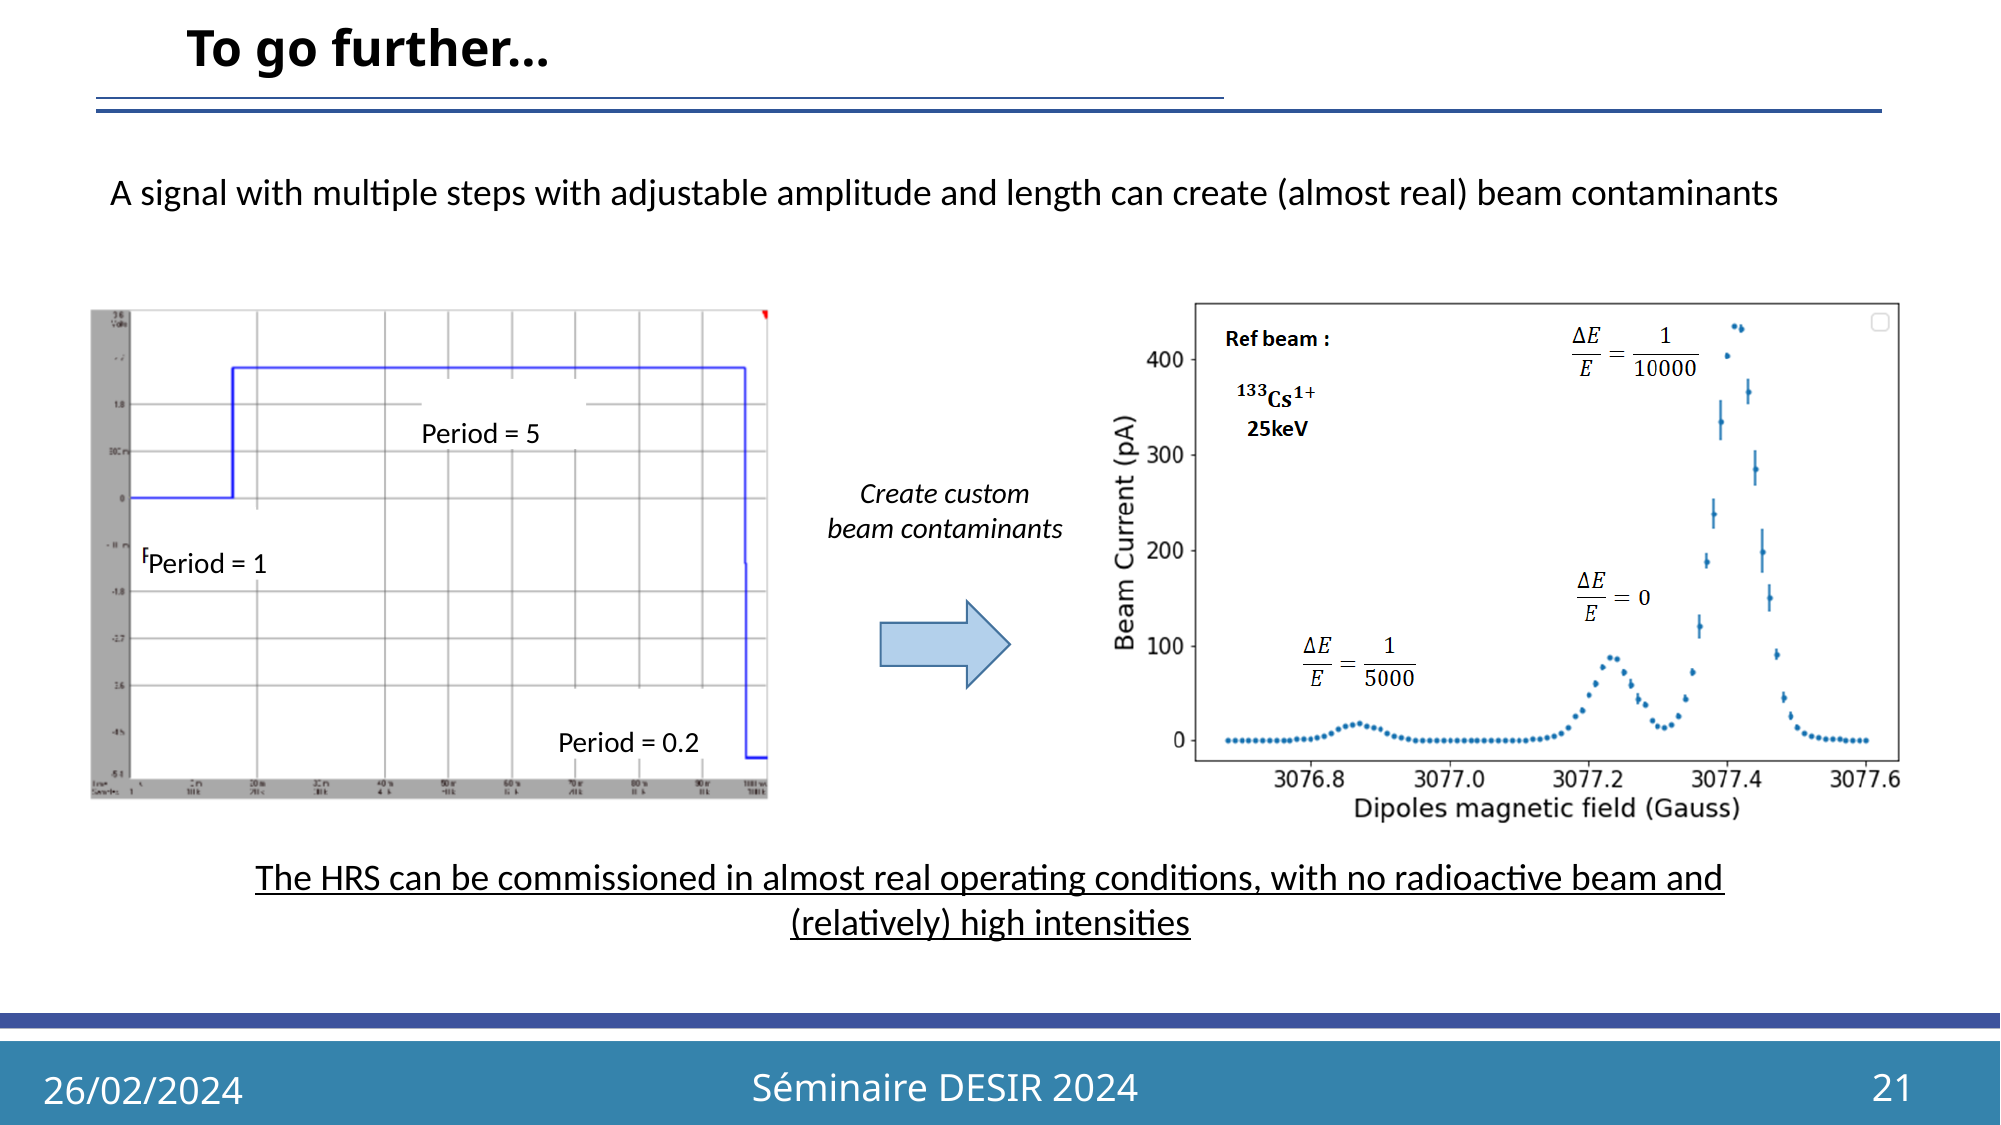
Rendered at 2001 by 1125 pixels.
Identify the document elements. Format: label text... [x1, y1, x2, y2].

picture [85, 304, 845, 843]
text_box Create custom beam contaminants [845, 466, 1082, 552]
footer Séminaire DESIR 2024 [607, 1060, 1283, 1120]
text_box The HRS can be commissioned in almost real operating conditions, with no radioactive beam and (relatively) high intensities [197, 845, 1783, 950]
slide_number 21 [1801, 1060, 1930, 1120]
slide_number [28, 1060, 479, 1120]
text_box A signal with multiple steps with adjustable amplitude and length can create (almost real) beam contaminants [95, 160, 1796, 221]
title To go further… [171, 11, 1897, 89]
picture [0, 934, 2000, 1125]
text_box [879, 598, 1012, 691]
picture [1107, 281, 1930, 824]
